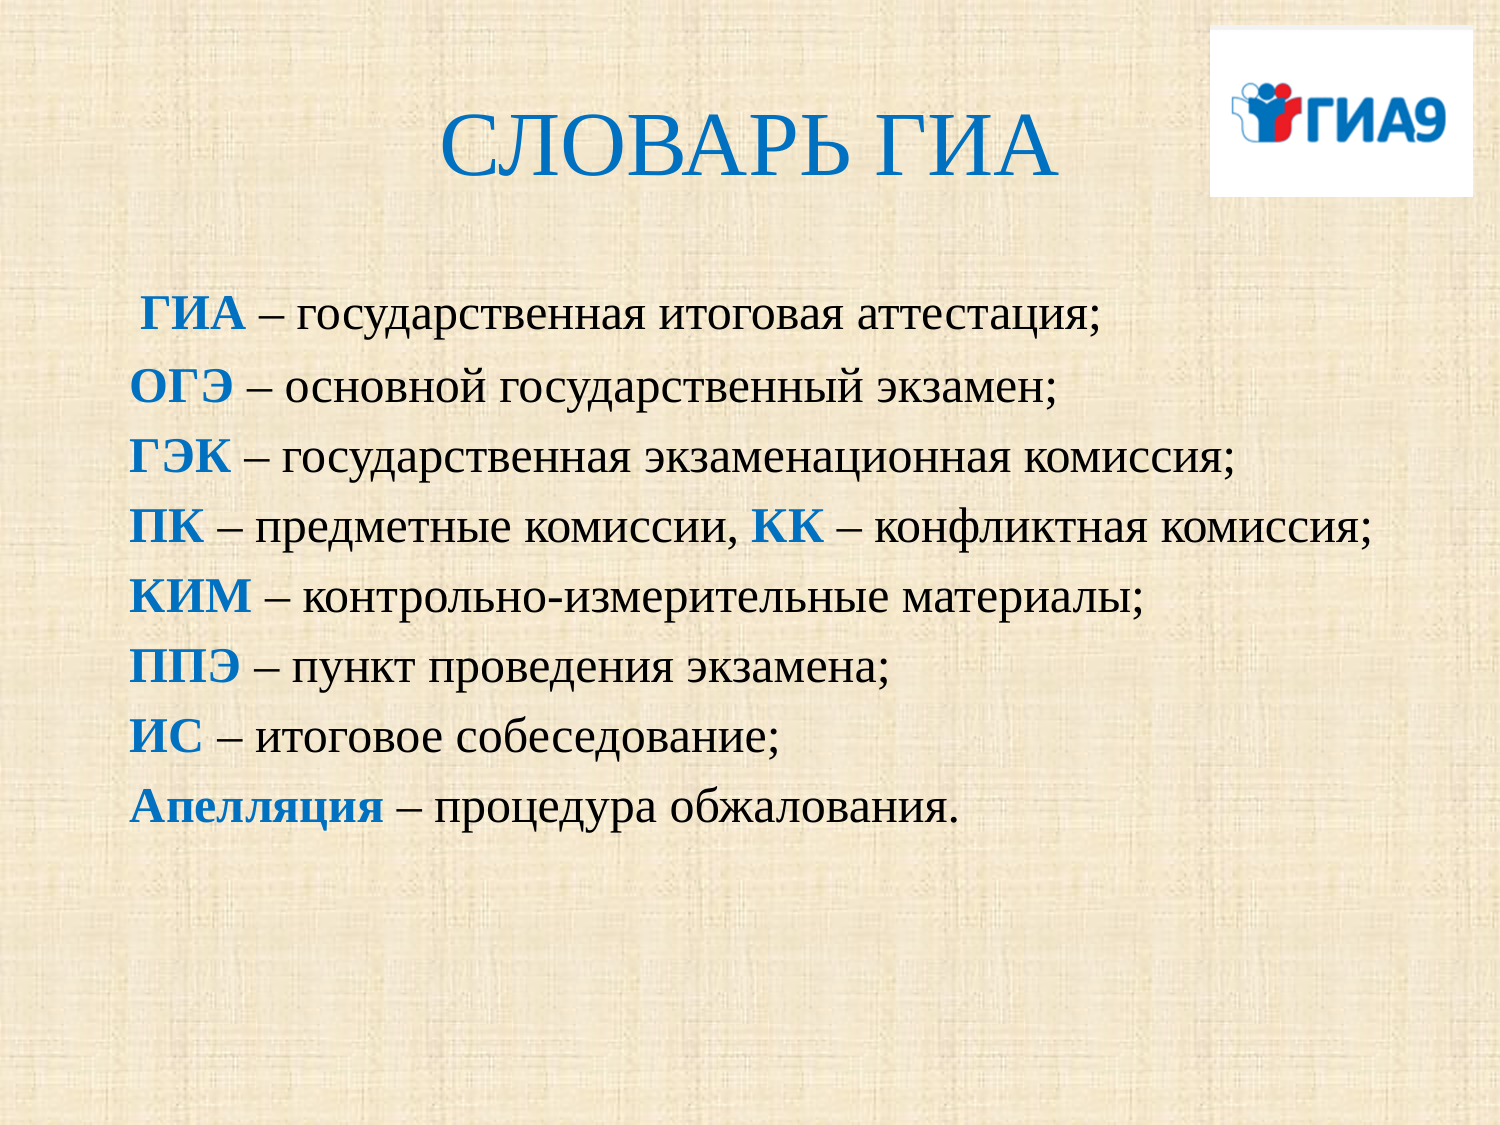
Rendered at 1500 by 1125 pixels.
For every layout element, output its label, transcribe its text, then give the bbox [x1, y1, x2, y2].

list ГИА – государственная итоговая аттестация; ОГЭ – основной государственный экзамен; ГЭК – государственная экзаменационная комиссия; ПК – предметные комиссии, КК – конфликтная комиссия; КИМ – контрольно-измерительные материалы; ППЭ – пункт проведения экзамена; ИС – итоговое собеседование; Апелляция – процедура обжалования. [64, 255, 1416, 999]
title СЛОВАРЬ ГИА [74, 44, 1426, 233]
picture [1210, 25, 1473, 197]
